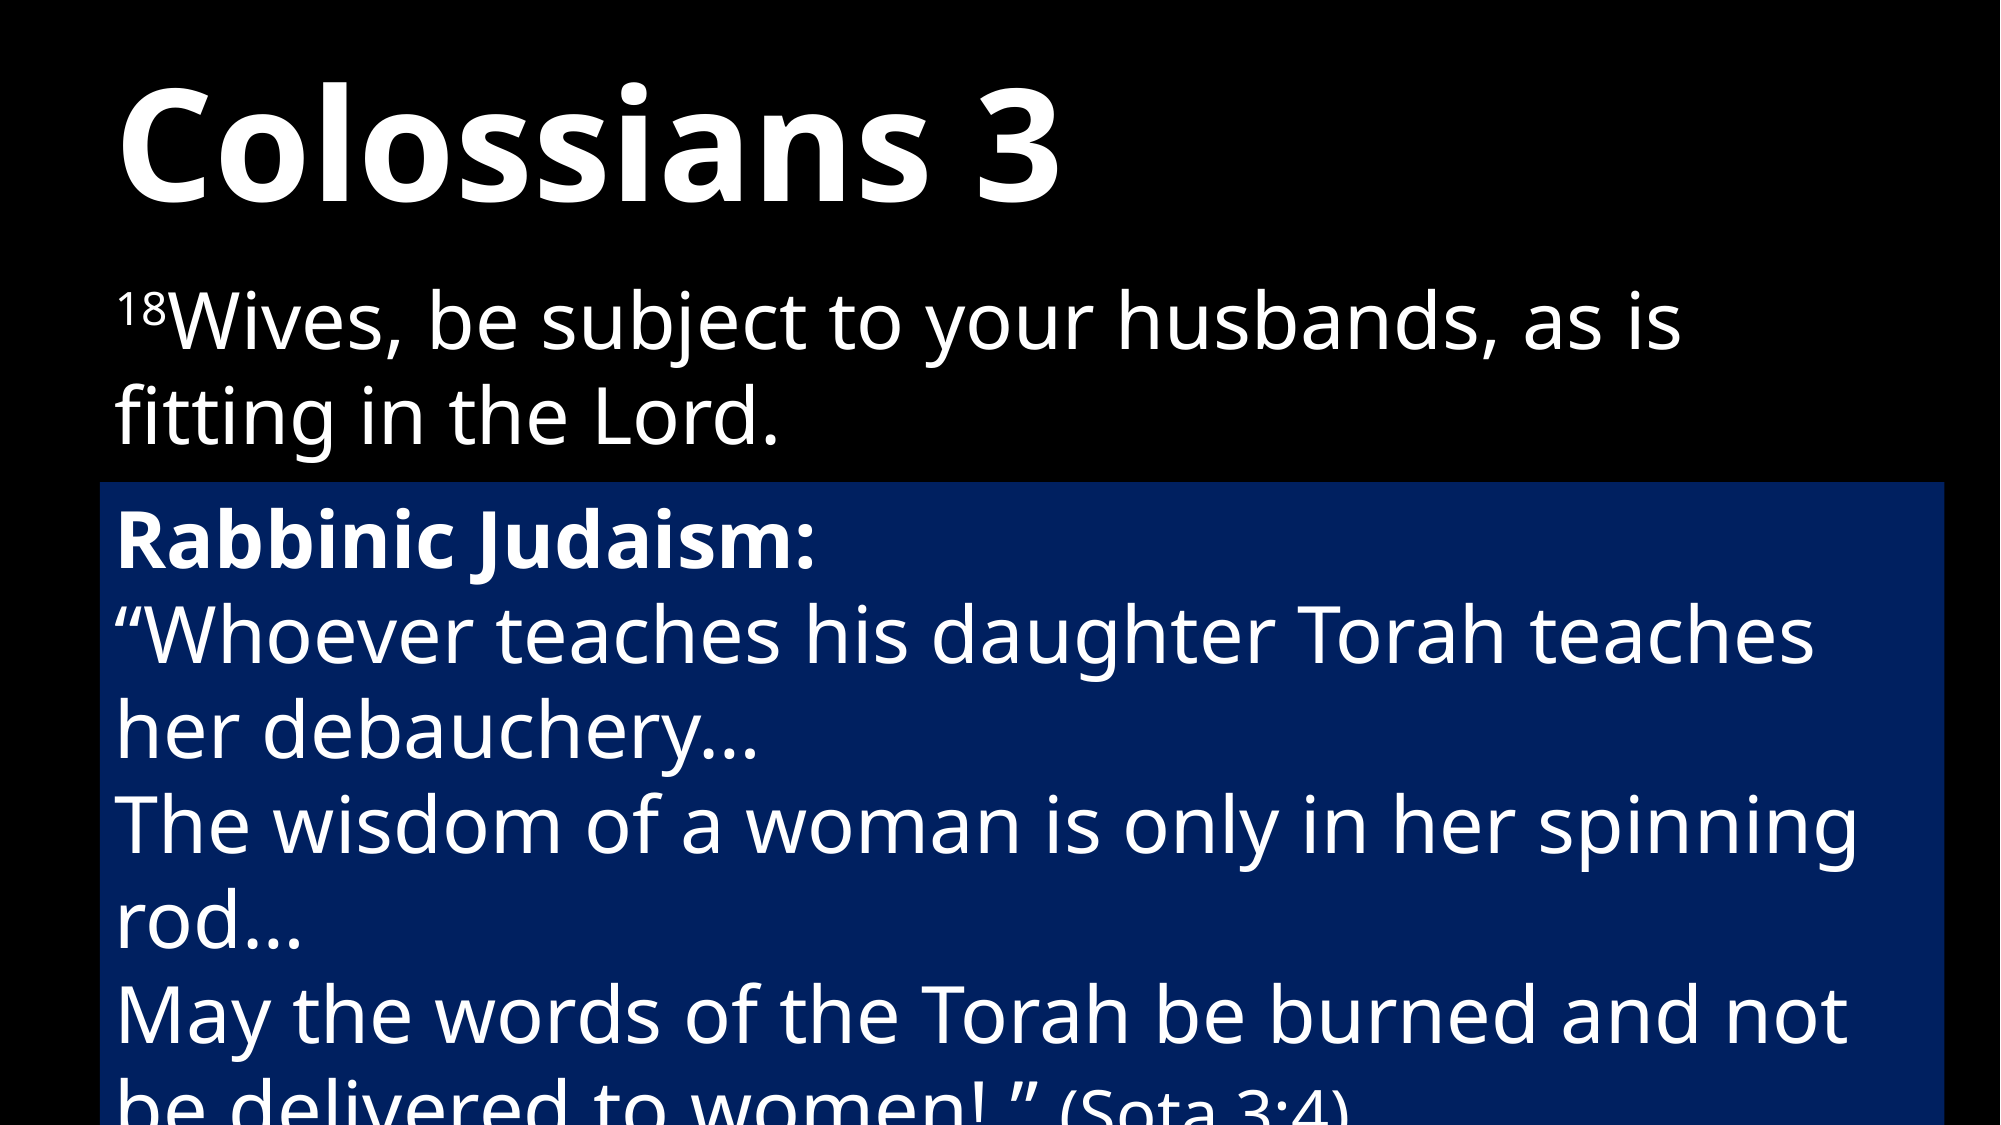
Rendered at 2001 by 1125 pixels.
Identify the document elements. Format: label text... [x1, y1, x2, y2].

text_box Rabbinic Judaism: “Whoever teaches his daughter Torah teaches her debauchery… The wisdom of a woman is only in her spinning rod… May the words of the Torah be burned and not be delivered to women!.” (Sota 3:4) [99, 482, 1945, 1125]
title Colossians 3 [99, 45, 1900, 233]
list 18Wives, be subject to your husbands, as is fitting in the Lord. [99, 262, 1900, 473]
